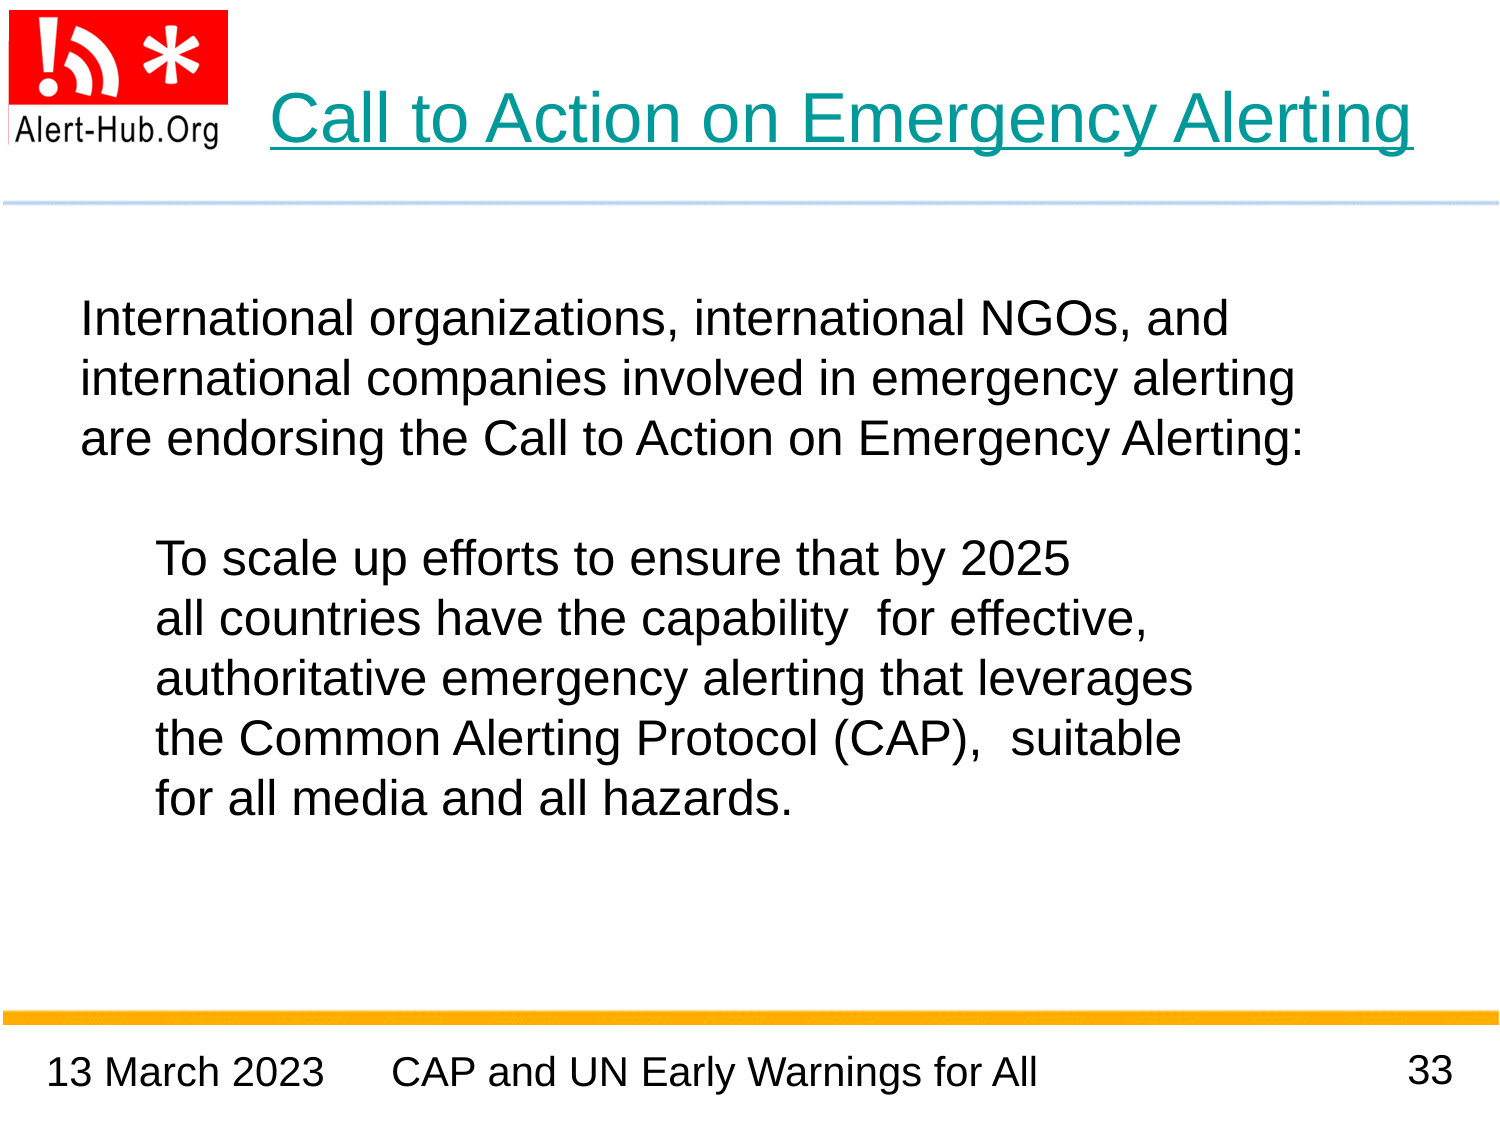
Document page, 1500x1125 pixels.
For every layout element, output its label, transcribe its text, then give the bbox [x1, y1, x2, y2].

footer CAP and UN Early Warnings for All [375, 1037, 1263, 1113]
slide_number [31, 1037, 342, 1113]
slide_number 33 [1371, 1034, 1469, 1110]
title Call to Action on Emergency Alerting [234, 42, 1450, 187]
picture [0, 1, 1500, 1124]
text_box International organizations, international NGOs, and international companies involved in emergency alerting are endorsing the Call to Action on Emergency Alerting: To scale up efforts to ensure that by 2025 all countries have the capability for effective, authoritative emergency alerting that leverages the Common Alerting Protocol (CAP), suitable for all media and all hazards. [65, 278, 1327, 834]
